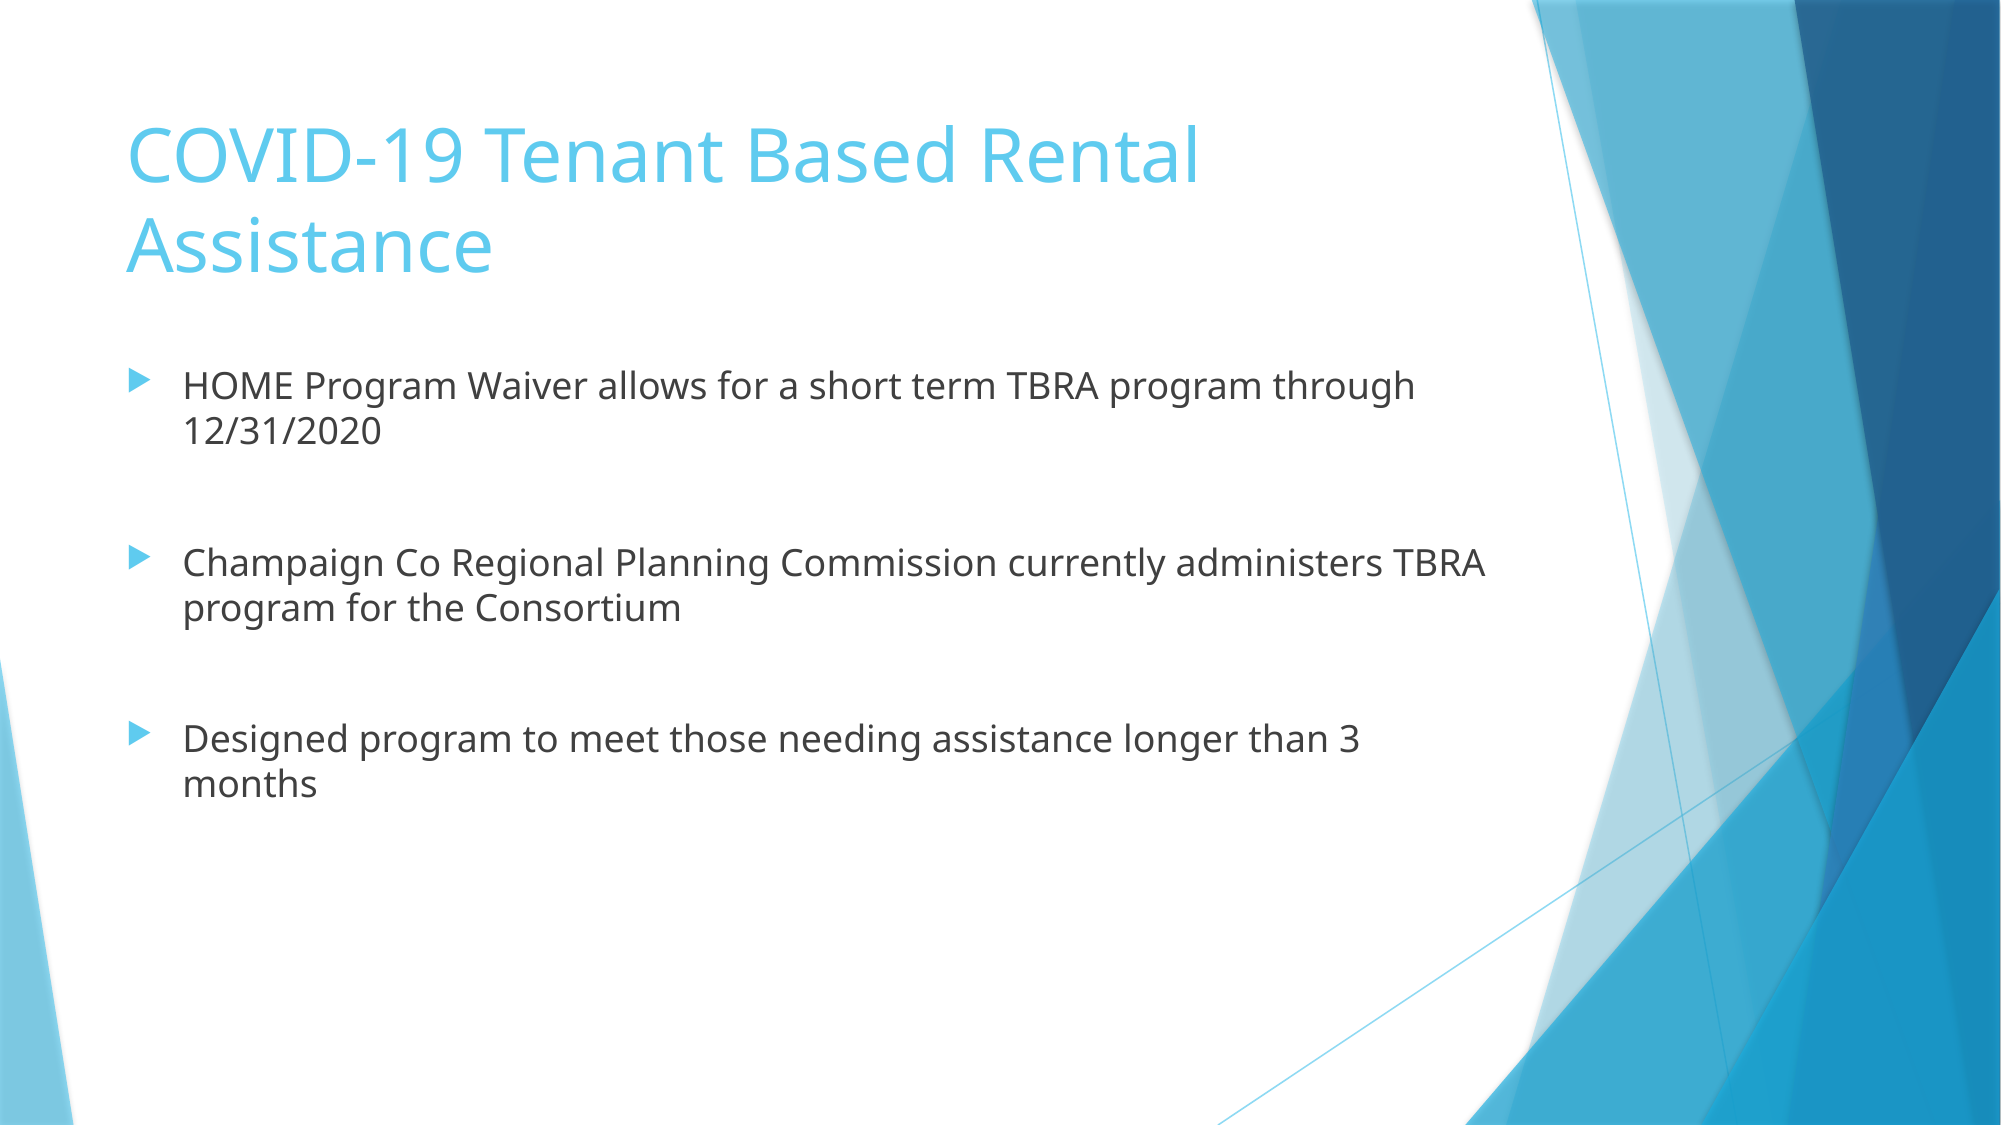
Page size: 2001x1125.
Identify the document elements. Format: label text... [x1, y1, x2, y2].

title COVID-19 Tenant Based Rental Assistance [111, 99, 1522, 317]
list HOME Program Waiver allows for a short term TBRA program through 12/31/2020 Champaign Co Regional Planning Commission currently administers TBRA program for the Consortium Designed program to meet those needing assistance longer than 3 months [111, 354, 1522, 992]
